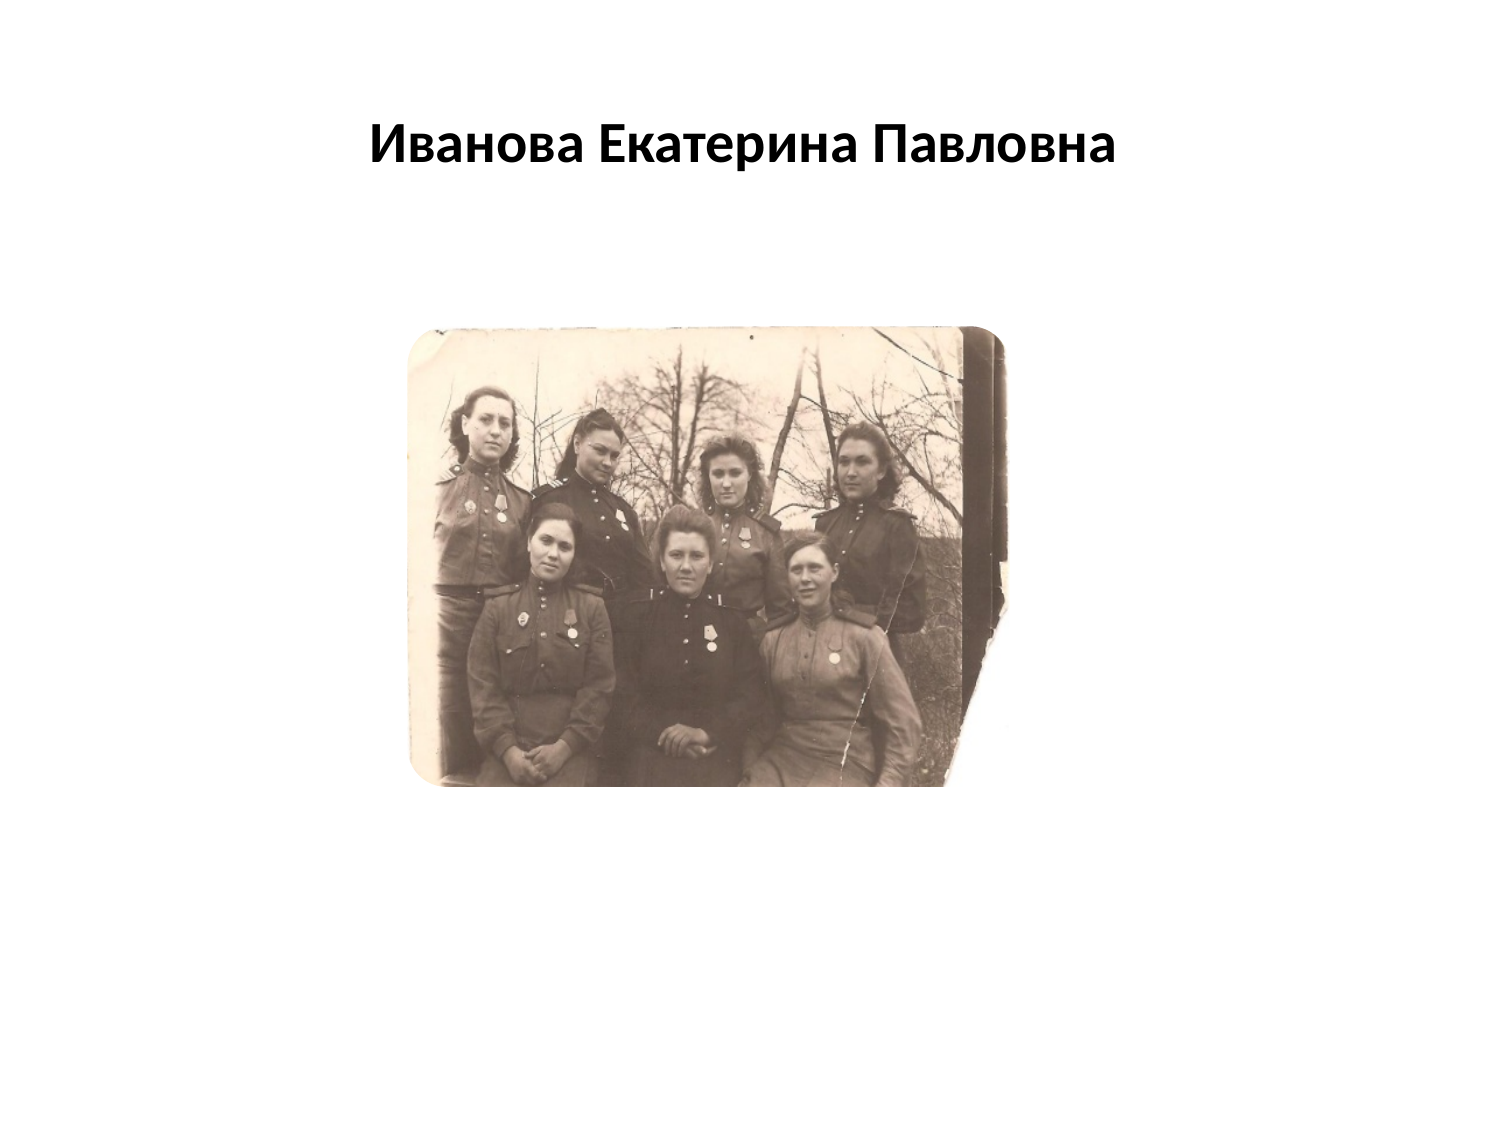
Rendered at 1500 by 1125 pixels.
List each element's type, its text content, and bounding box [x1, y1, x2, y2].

title Иванова Екатерина Павловна [75, 45, 1425, 233]
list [407, 326, 1011, 788]
